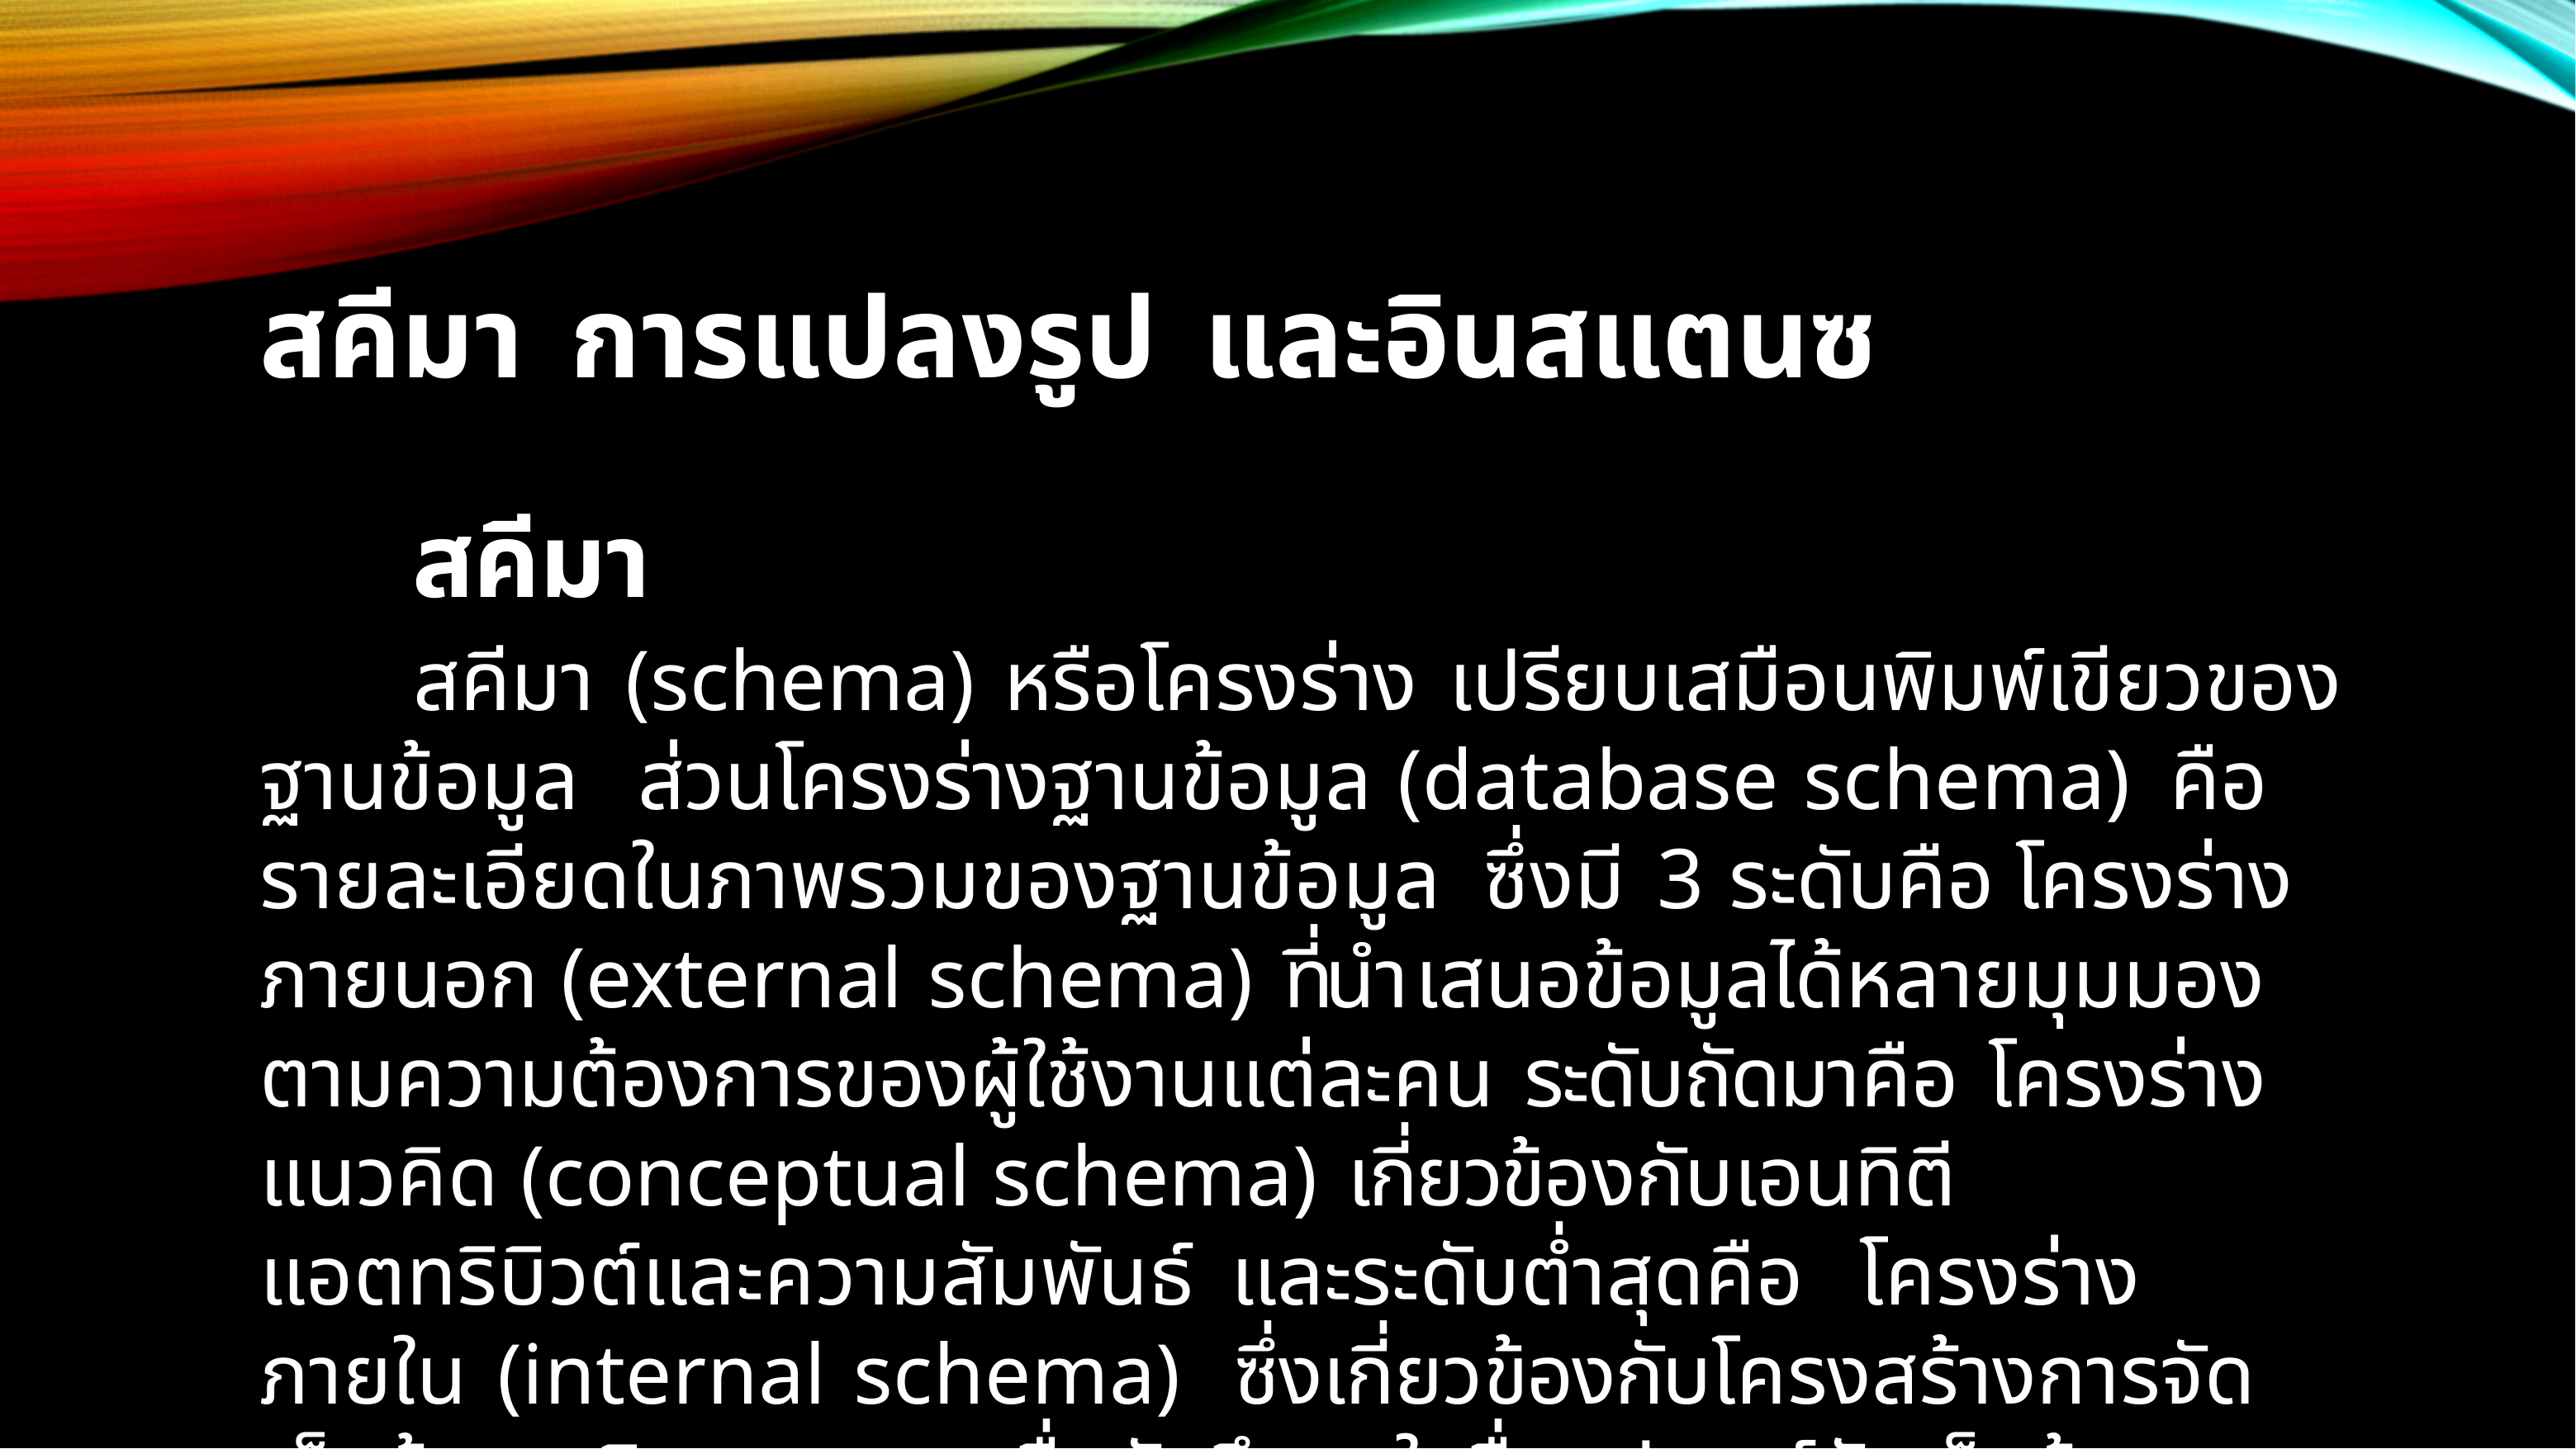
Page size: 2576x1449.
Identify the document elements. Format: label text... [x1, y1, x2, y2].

picture [0, 0, 2576, 305]
text_box สคีมา การแปลงรูป และอินสแตนซ สคีมา สคีมา (schema) หรือโครงร่าง เปรียบเสมือนพิมพ์เขียวของฐานข้อมูล ส่วนโครงร่างฐานข้อมูล (database schema) คือรายละเอียดในภาพรวมของฐานข้อมูล ซึ่งมี 3 ระดับคือ โครงร่างภายนอก (external schema) ที่นำเสนอข้อมูลได้หลายมุมมองตามความต้องการของผู้ใช้งานแต่ละคน ระดับถัดมาคือ โครงร่างแนวคิด (conceptual schema) เกี่ยวข้องกับเอนทิตี แอตทริบิวต์และความสัมพันธ์ และระดับต่ำสุดคือ โครงร่างภายใน (internal schema) ซึ่งเกี่ยวข้องกับโครงสร้างการจัดเก็บข้อมูลเชิงกายภาพ เพื่อบันทึกลงในสื่ออุปกรณ์จัดเก็บข้อมูล จะเรียกว่าสถาปัตยกรรมระบบฐานข้อมูลมี 3 ระดับ ประกอบด้วย ระดับภายใน (internal level) ระดับแนวคิด (conceptual level) และระดับภายนอก (external level) [255, 177, 2351, 1449]
